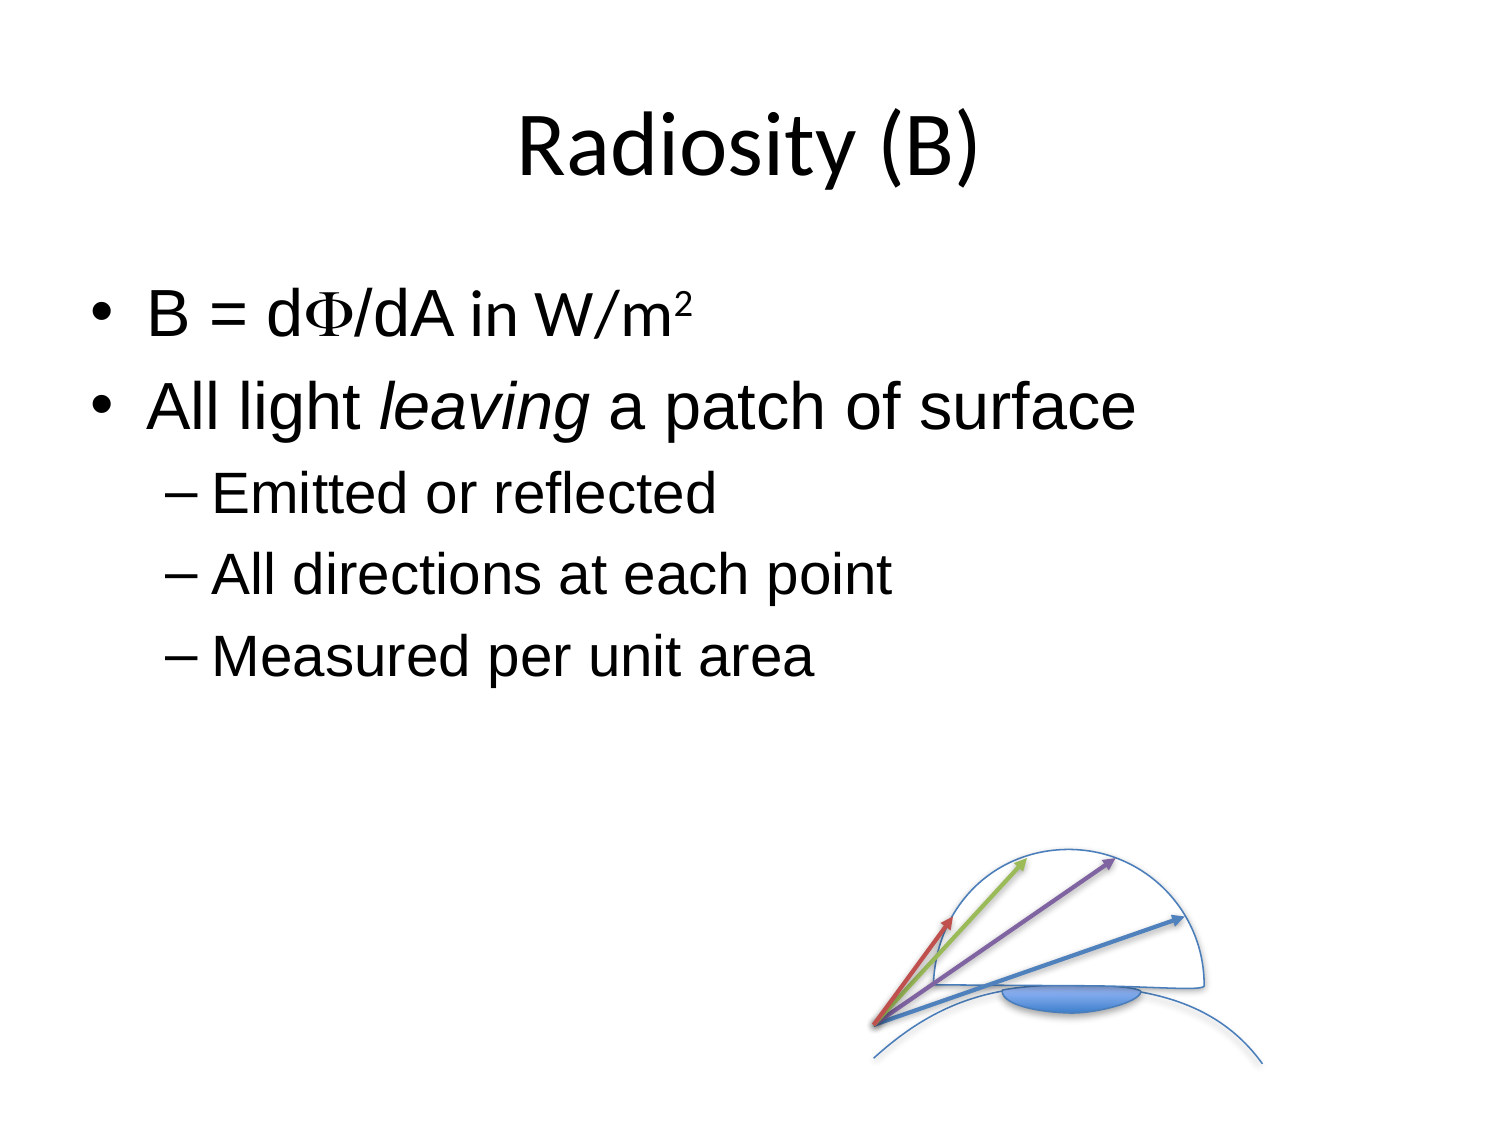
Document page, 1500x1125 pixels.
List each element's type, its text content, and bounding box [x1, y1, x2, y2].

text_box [933, 849, 1205, 989]
text_box [1003, 996, 1140, 1014]
list B = d/dA in W/m2 All light leaving a patch of surface Emitted or reflected All directions at each point Measured per unit area [75, 262, 1425, 1005]
text_box [873, 996, 1264, 1065]
title Radiosity (B) [75, 45, 1425, 233]
